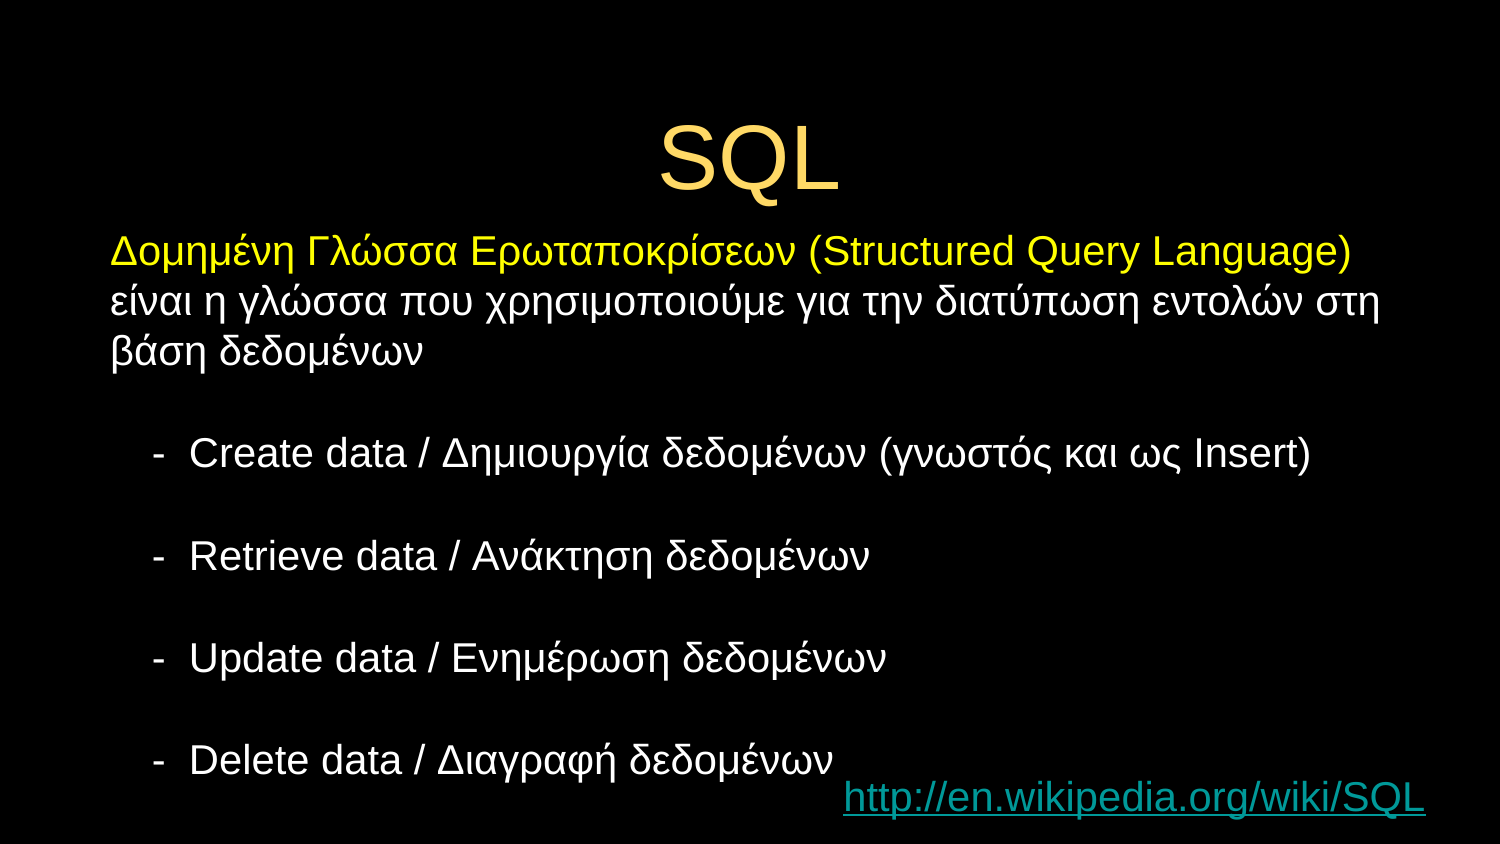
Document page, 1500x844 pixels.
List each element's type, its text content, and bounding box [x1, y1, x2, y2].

text_box http://en.wikipedia.org/wiki/SQL [789, 766, 1480, 824]
title SQL [106, 71, 1393, 235]
list Δομημένη Γλώσσα Ερωταποκρίσεων (Structured Query Language) είναι η γλώσσα που χρησιμοποιούμε για την διατύπωση εντολών στη βάση δεδομένων - Create data / Δημιουργία δεδομένων (γνωστός και ως Insert) - Retrieve data / Ανάκτηση δεδομένων - Update data / Ενημέρωση δεδομένων - Delete data / Διαγραφή δεδομένων [106, 240, 1393, 767]
